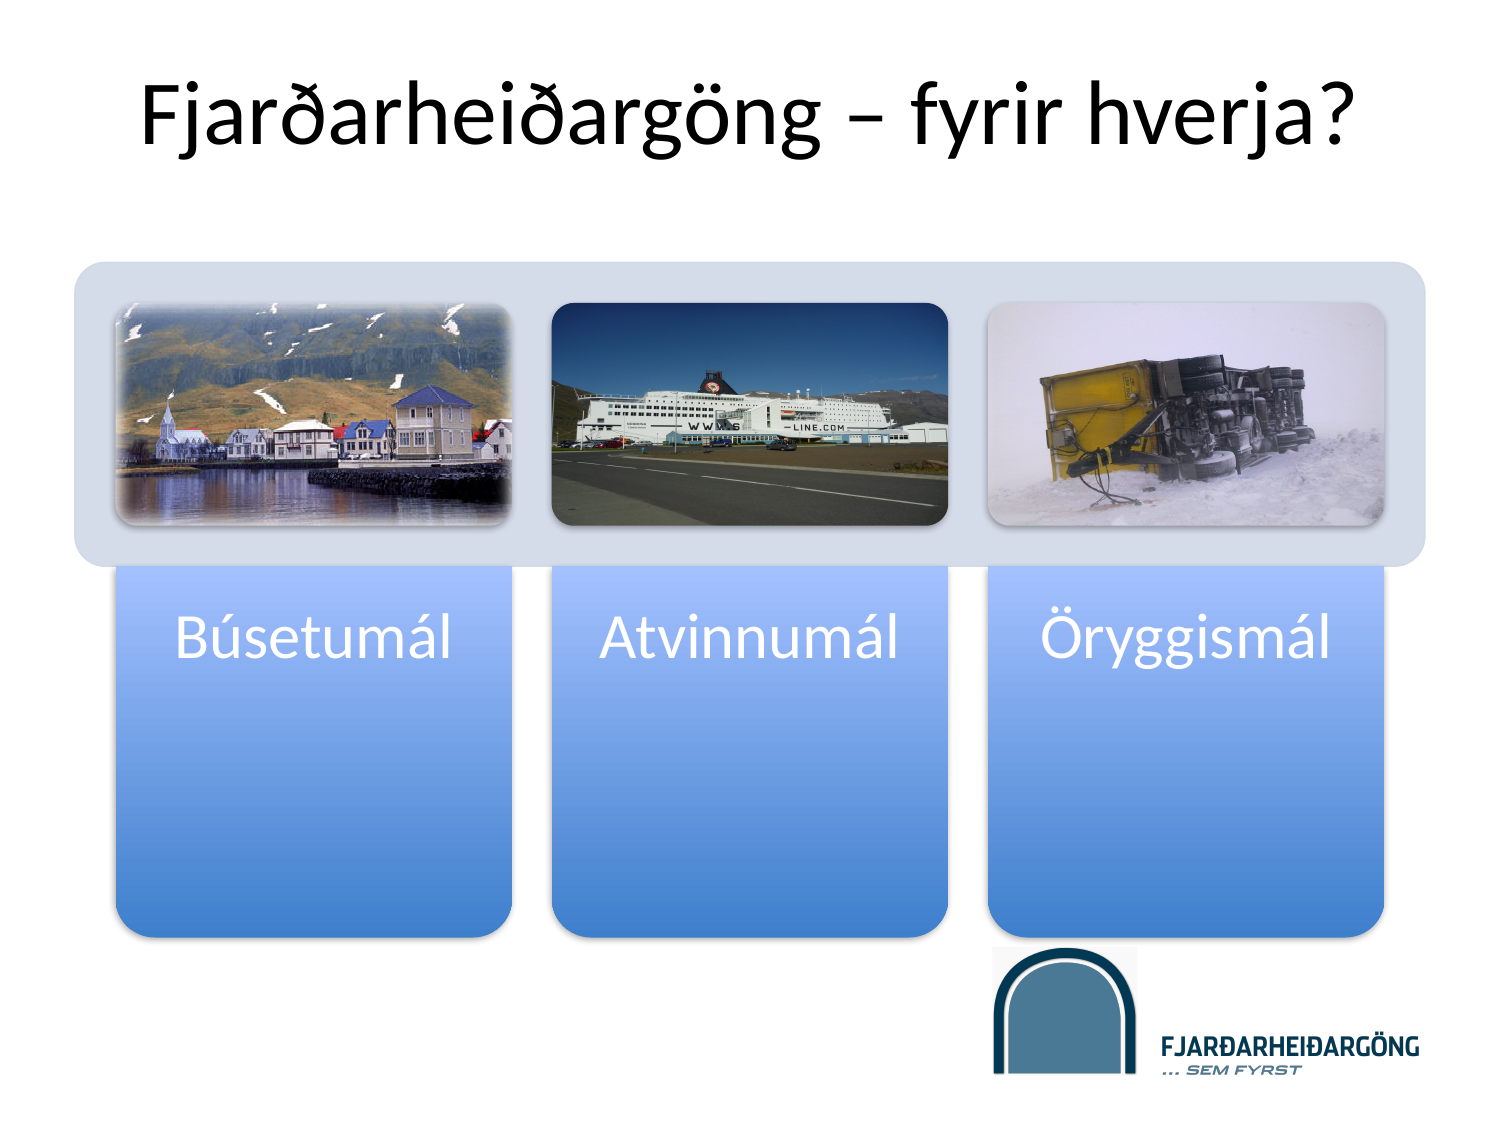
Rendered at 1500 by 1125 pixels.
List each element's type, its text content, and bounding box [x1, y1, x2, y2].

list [74, 262, 1426, 938]
title Fjarðarheiðargöng – fyrir hverja? [75, 45, 1425, 233]
picture [979, 937, 1426, 1100]
